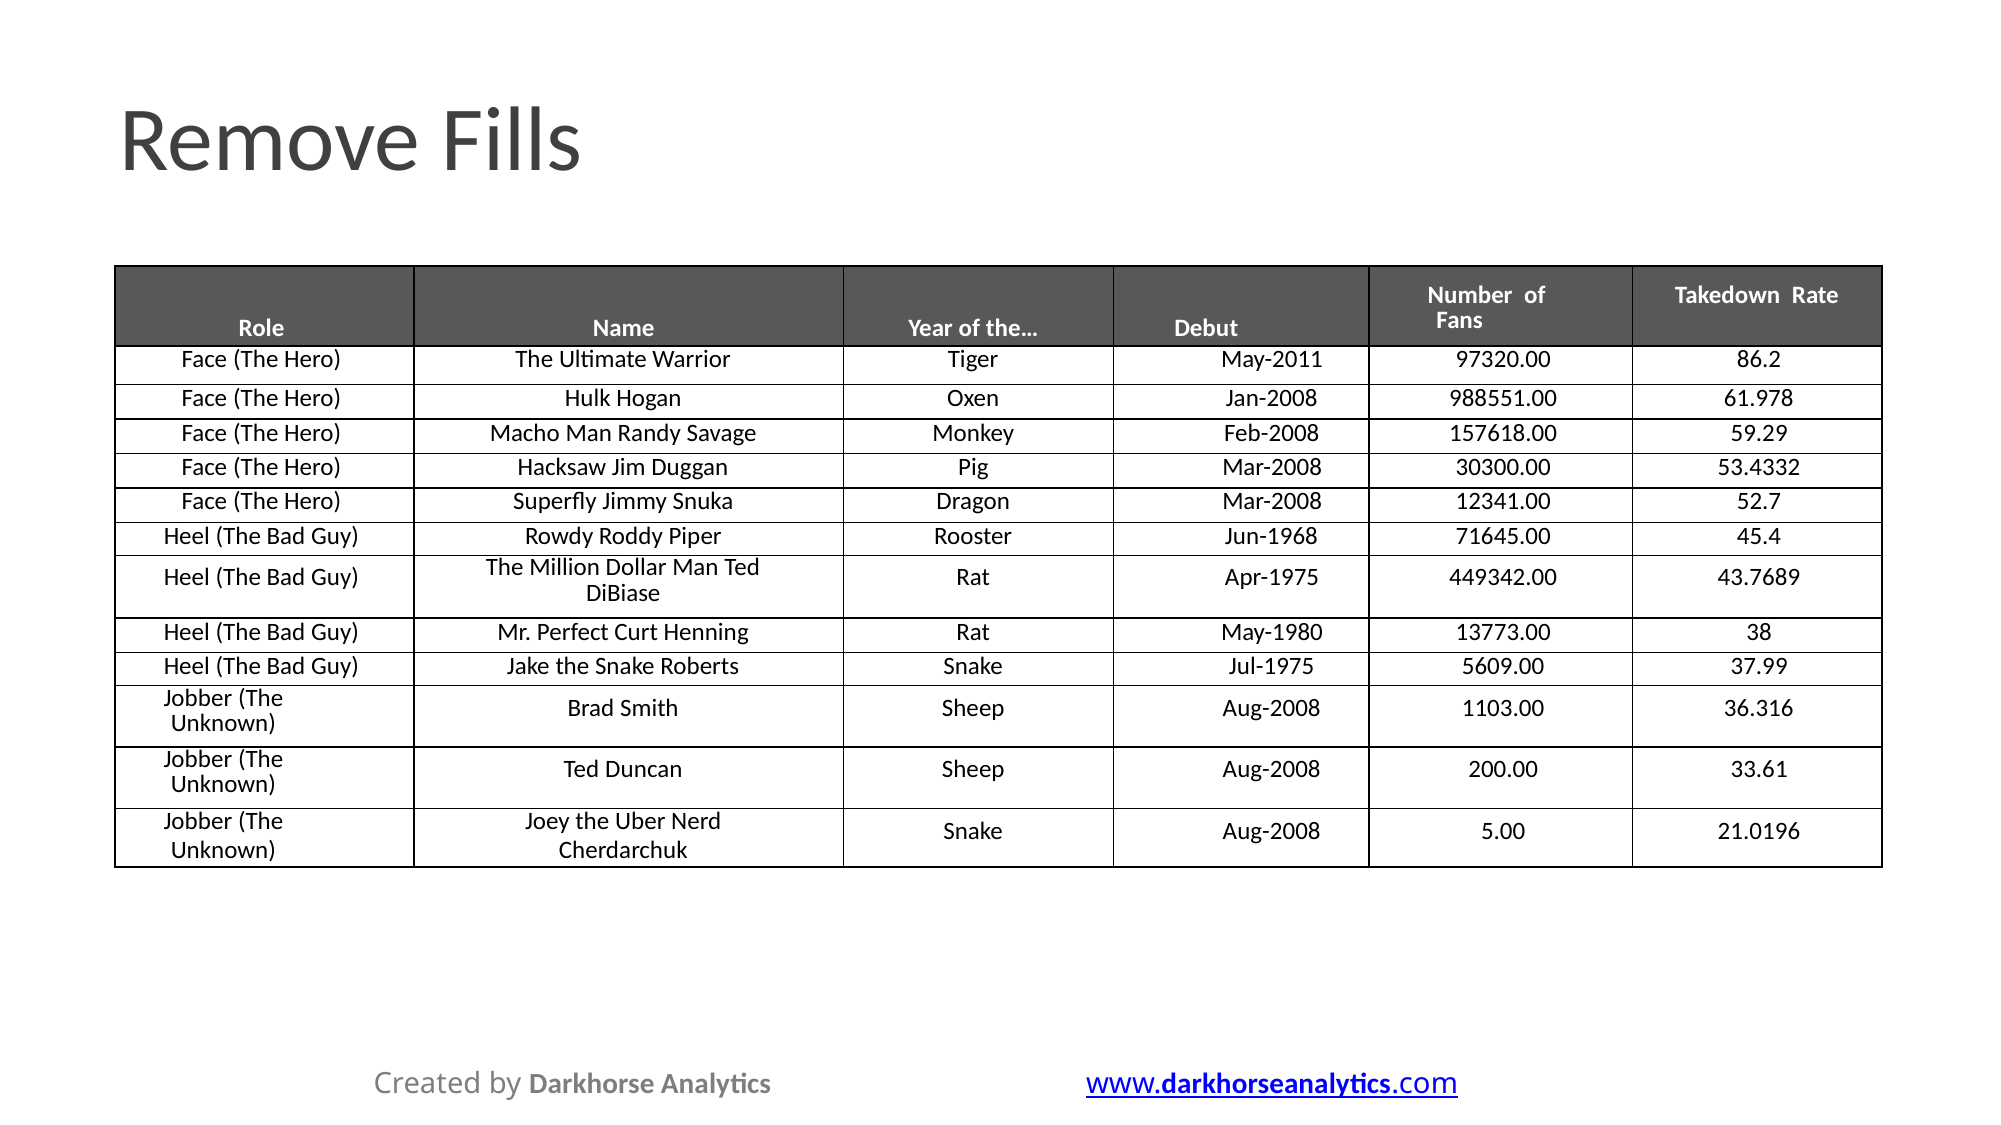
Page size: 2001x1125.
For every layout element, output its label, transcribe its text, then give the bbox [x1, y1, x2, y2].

table_cell Sheep [844, 686, 1113, 746]
table_cell 59.29 [1633, 420, 1881, 453]
table_cell Macho Man Randy Savage [415, 420, 843, 453]
table_cell Jobber (The Unknown) [116, 686, 413, 746]
table_cell 61.978 [1633, 385, 1881, 418]
table_cell May-2011 [1114, 347, 1368, 384]
table_cell Jan-2008 [1114, 385, 1368, 418]
table_cell 86.2 [1633, 347, 1881, 384]
table_cell Mar-2008 [1114, 489, 1368, 522]
table_cell Face (The Hero) [116, 489, 413, 522]
table_cell Aug-2008 [1114, 686, 1368, 746]
table_cell 38 [1633, 619, 1881, 652]
table_cell 21.0196 [1633, 809, 1881, 866]
table_cell 30300.00 [1370, 454, 1632, 487]
table_cell Ted Duncan [415, 748, 843, 808]
table_cell Brad Smith [415, 686, 843, 746]
table_header Number of Fans [1370, 267, 1632, 345]
table_header Year of the… [844, 267, 1113, 345]
table_cell The Ultimate Warrior [415, 347, 843, 384]
table_cell Jun-1968 [1114, 523, 1368, 555]
table_cell Hulk Hogan [415, 385, 843, 418]
table_cell Heel (The Bad Guy) [116, 523, 413, 555]
table_cell Rowdy Roddy Piper [415, 523, 843, 555]
table_cell Hacksaw Jim Duggan [415, 454, 843, 487]
table_cell 52.7 [1633, 489, 1881, 522]
table_cell 157618.00 [1370, 420, 1632, 453]
table_cell 200.00 [1370, 748, 1632, 808]
table_cell Face (The Hero) [116, 385, 413, 418]
table_cell 5609.00 [1370, 653, 1632, 685]
table_cell 988551.00 [1370, 385, 1632, 418]
table_cell Tiger [844, 347, 1113, 384]
table_cell 45.4 [1633, 523, 1881, 555]
title Remove Fills [117, 76, 797, 191]
table_cell 71645.00 [1370, 523, 1632, 555]
table_cell Heel (The Bad Guy) [116, 556, 413, 617]
table_cell Feb-2008 [1114, 420, 1368, 453]
table_cell 33.61 [1633, 748, 1881, 808]
table_header Debut [1114, 267, 1368, 345]
table_cell 97320.00 [1370, 347, 1632, 384]
footer Created by Darkhorse Analytics [371, 1060, 820, 1105]
table_cell Superfly Jimmy Snuka [415, 489, 843, 522]
table_cell 12341.00 [1370, 489, 1632, 522]
table_cell 449342.00 [1370, 556, 1632, 617]
table_cell 13773.00 [1370, 619, 1632, 652]
table_cell The Million Dollar Man Ted DiBiase [415, 556, 843, 617]
table_cell Pig [844, 454, 1113, 487]
table_cell Jake the Snake Roberts [415, 653, 843, 685]
table_header Name [415, 267, 843, 345]
table_cell Joey the Uber Nerd Cherdarchuk [415, 809, 843, 866]
table_cell Rat [844, 619, 1113, 652]
table_header Takedown Rate [1633, 267, 1881, 345]
table_cell Jul-1975 [1114, 653, 1368, 685]
table_cell Mar-2008 [1114, 454, 1368, 487]
table_cell Monkey [844, 420, 1113, 453]
table_cell Sheep [844, 748, 1113, 808]
table_cell Mr. Perfect Curt Henning [415, 619, 843, 652]
table_cell 53.4332 [1633, 454, 1881, 487]
table_cell Aug-2008 [1114, 748, 1368, 808]
table_cell Snake [844, 809, 1113, 866]
table_cell Aug-2008 [1114, 809, 1368, 866]
text_box www.darkhorseanalytics.com [1084, 1060, 1509, 1105]
table_cell May-1980 [1114, 619, 1368, 652]
table_cell Jobber (The Unknown) [116, 809, 413, 866]
table_header Role [116, 267, 413, 345]
table_cell 1103.00 [1370, 686, 1632, 746]
table_cell Jobber (The Unknown) [116, 748, 413, 808]
table_cell Apr-1975 [1114, 556, 1368, 617]
table_cell Rooster [844, 523, 1113, 555]
table_cell Heel (The Bad Guy) [116, 653, 413, 685]
table_cell Heel (The Bad Guy) [116, 619, 413, 652]
table_cell 37.99 [1633, 653, 1881, 685]
table_cell Snake [844, 653, 1113, 685]
table_cell Rat [844, 556, 1113, 617]
table_cell 36.316 [1633, 686, 1881, 746]
table_cell 5.00 [1370, 809, 1632, 866]
table_cell Dragon [844, 489, 1113, 522]
table_cell Face (The Hero) [116, 420, 413, 453]
table_cell Face (The Hero) [116, 347, 413, 384]
table_cell Face (The Hero) [116, 454, 413, 487]
table_cell 43.7689 [1633, 556, 1881, 617]
table_cell Oxen [844, 385, 1113, 418]
